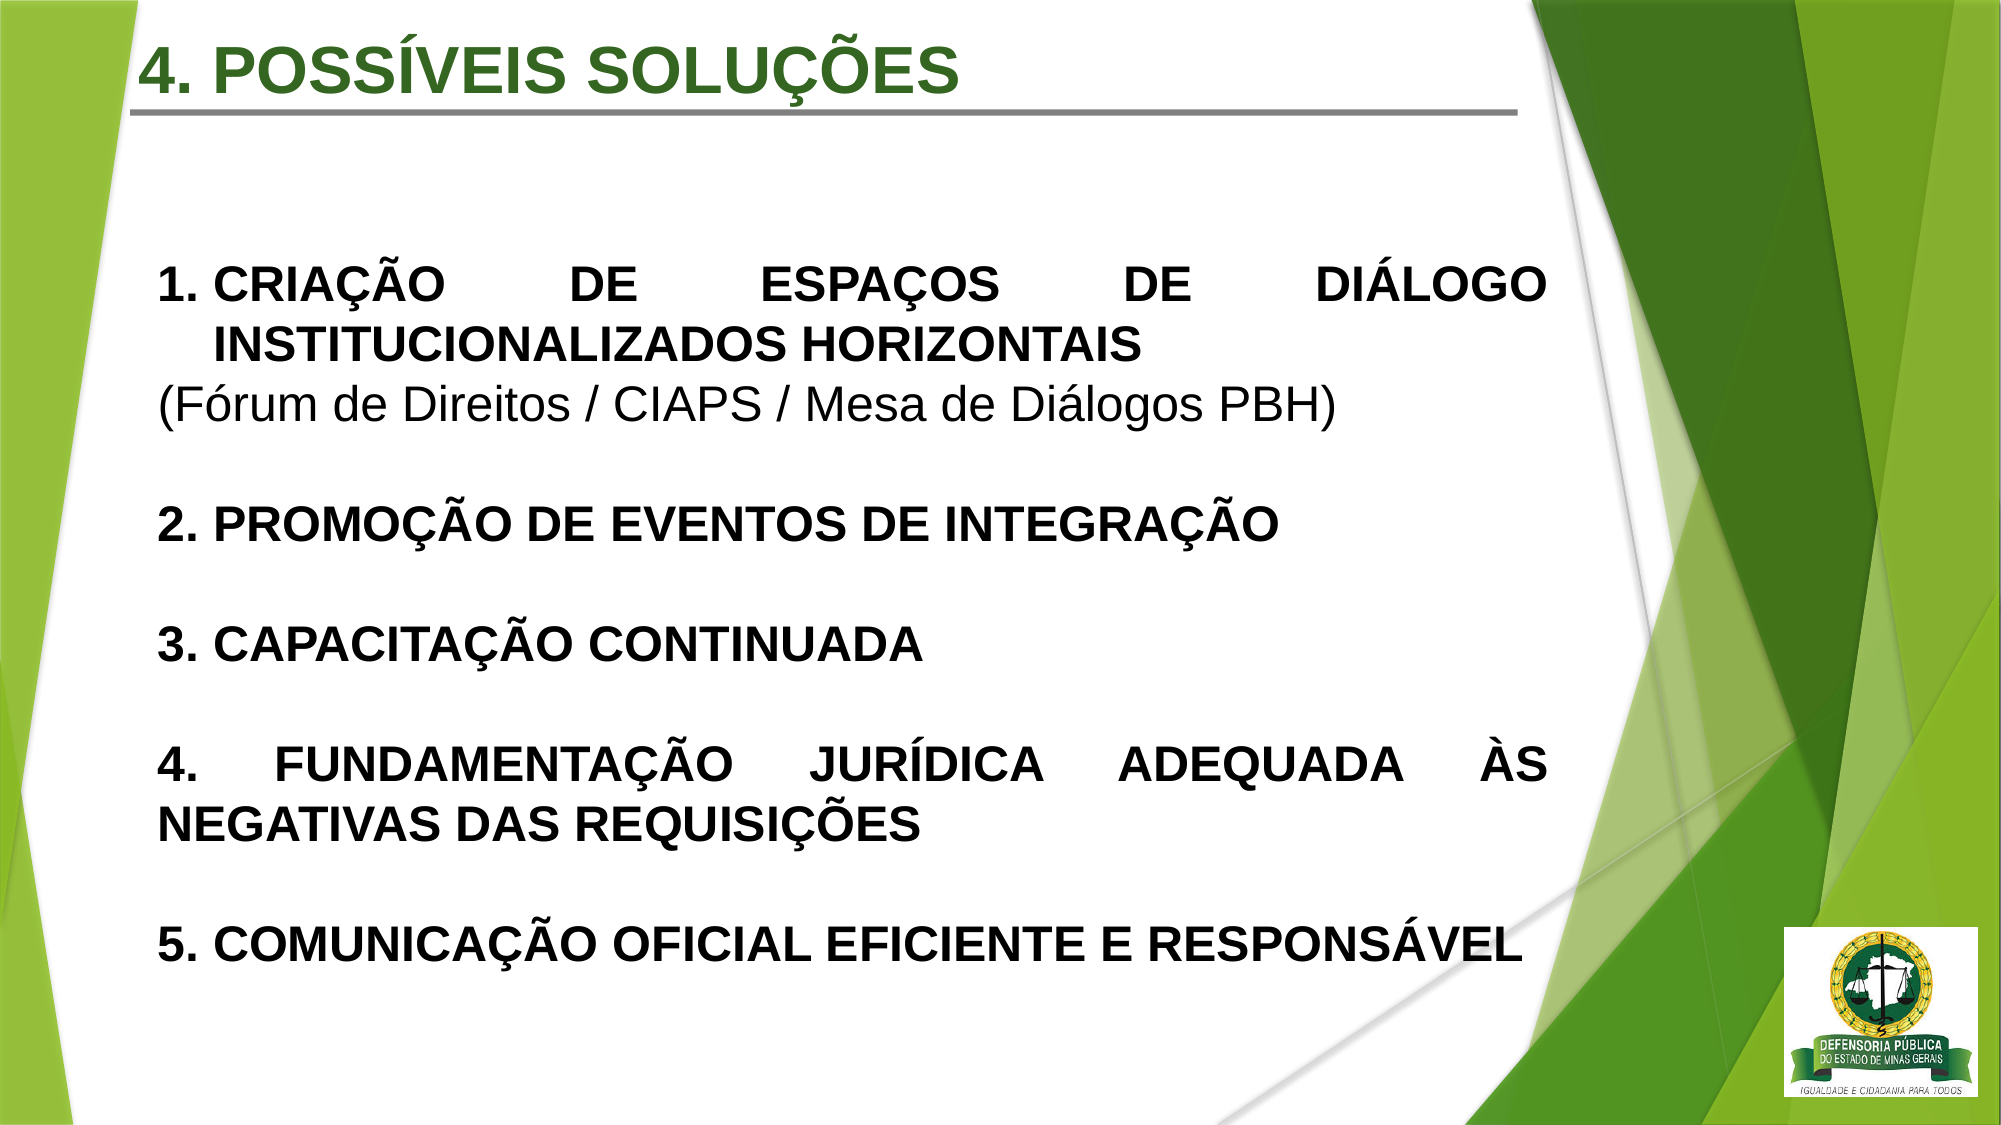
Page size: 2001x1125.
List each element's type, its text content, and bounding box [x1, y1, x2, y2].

picture [1784, 927, 1978, 1097]
text_box 4. POSSÍVEIS SOLUÇÕES [123, 19, 1518, 114]
text_box CRIAÇÃO DE ESPAÇOS DE DIÁLOGO INSTITUCIONALIZADOS HORIZONTAIS (Fórum de Direitos / CIAPS / Mesa de Diálogos PBH) 2. PROMOÇÃO DE EVENTOS DE INTEGRAÇÃO 3. CAPACITAÇÃO CONTINUADA 4. FUNDAMENTAÇÃO JURÍDICA ADEQUADA ÀS NEGATIVAS DAS REQUISIÇÕES 5. COMUNICAÇÃO OFICIAL EFICIENTE E RESPONSÁVEL [142, 243, 1564, 979]
